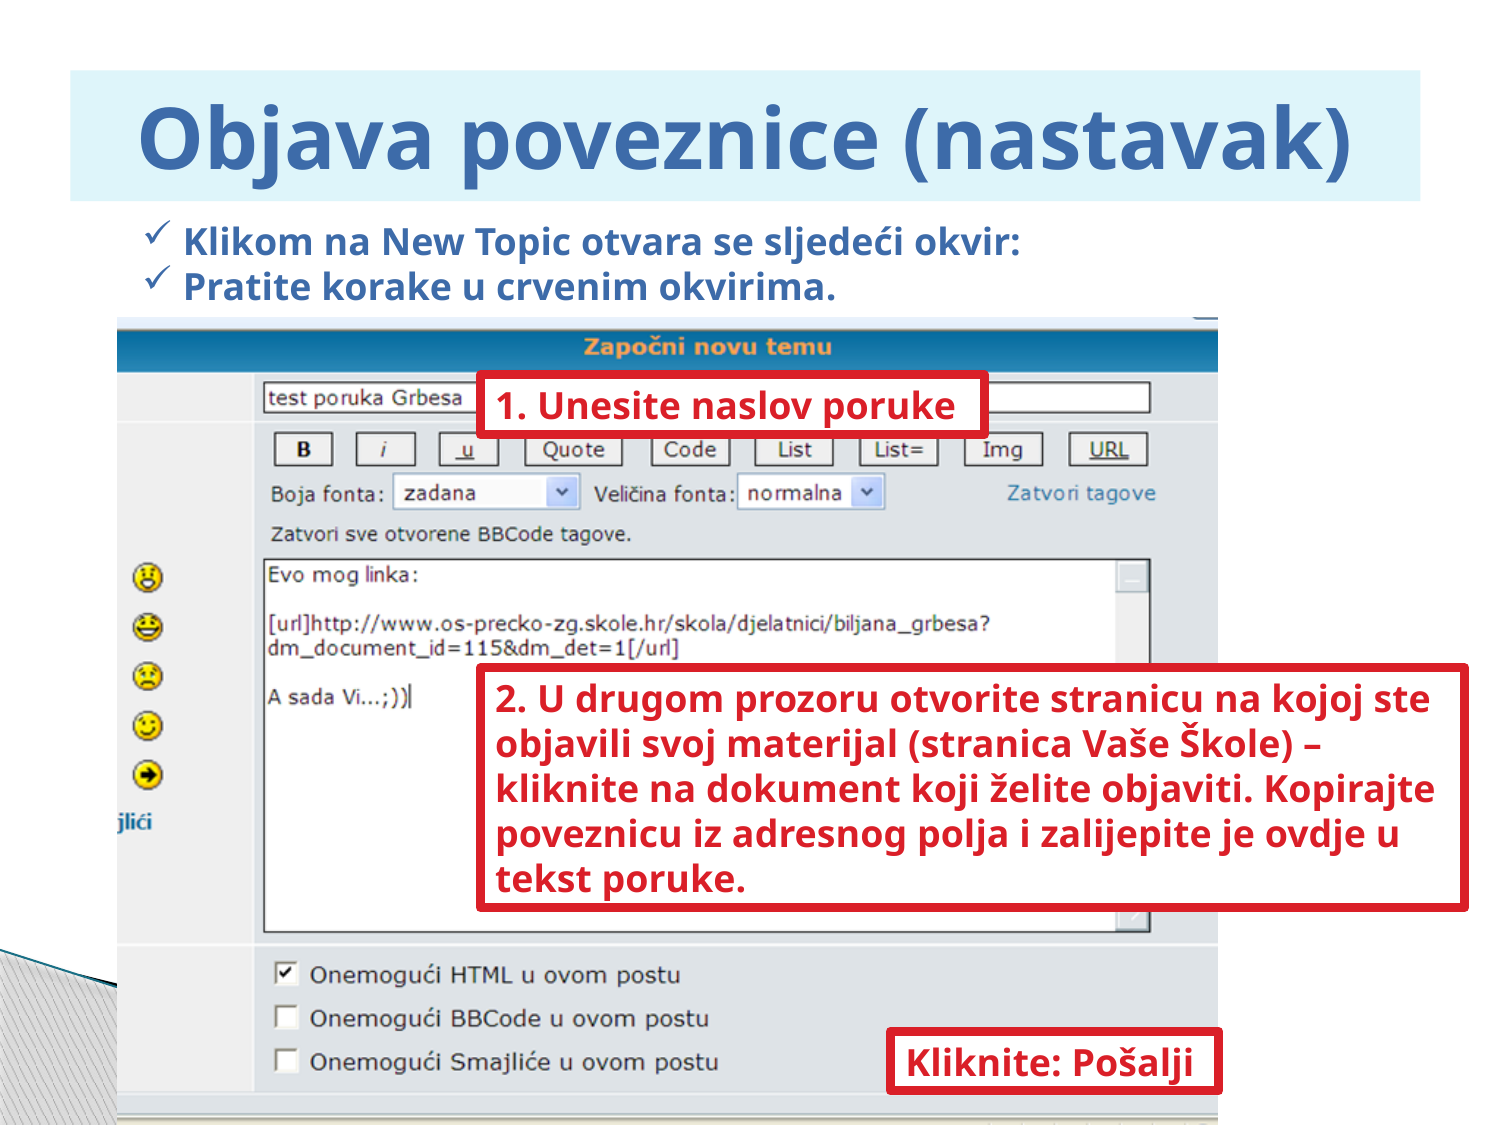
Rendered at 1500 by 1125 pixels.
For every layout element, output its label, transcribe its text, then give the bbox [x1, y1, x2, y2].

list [116, 317, 1218, 1125]
title Objava poveznice (nastavak) [70, 70, 1421, 202]
text_box Klikom na New Topic otvara se sljedeći okvir: Pratite korake u crvenim okvirima. [127, 210, 1037, 316]
text_box 2. U drugom prozoru otvorite stranicu na kojoj ste objavili svoj materijal (stranica Vaše Škole) – kliknite na dokument koji želite objaviti. Kopirajte poveznicu iz adresnog polja i zalijepite je ovdje u tekst poruke. [1223, 663, 1469, 912]
